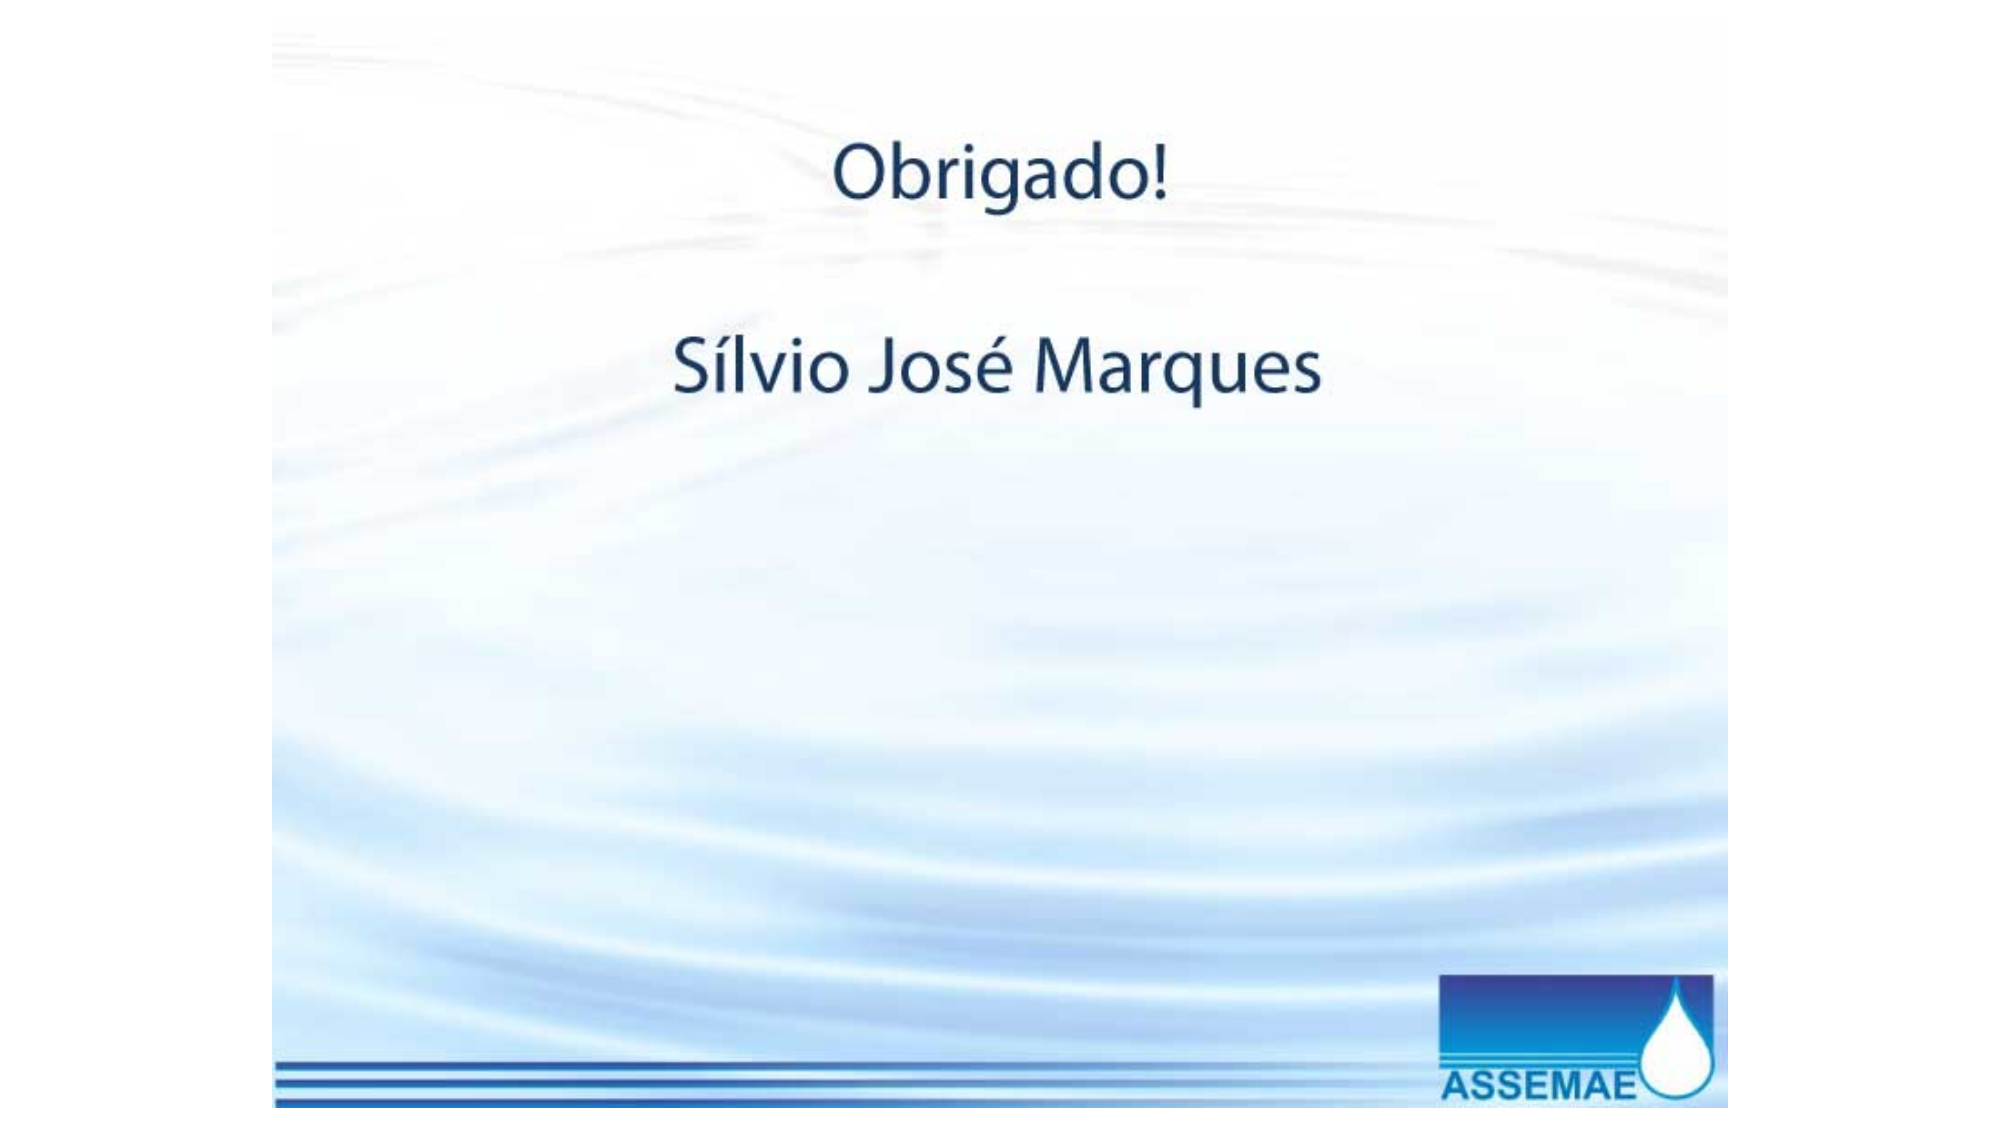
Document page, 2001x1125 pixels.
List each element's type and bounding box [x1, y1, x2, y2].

picture [272, 17, 1728, 1108]
